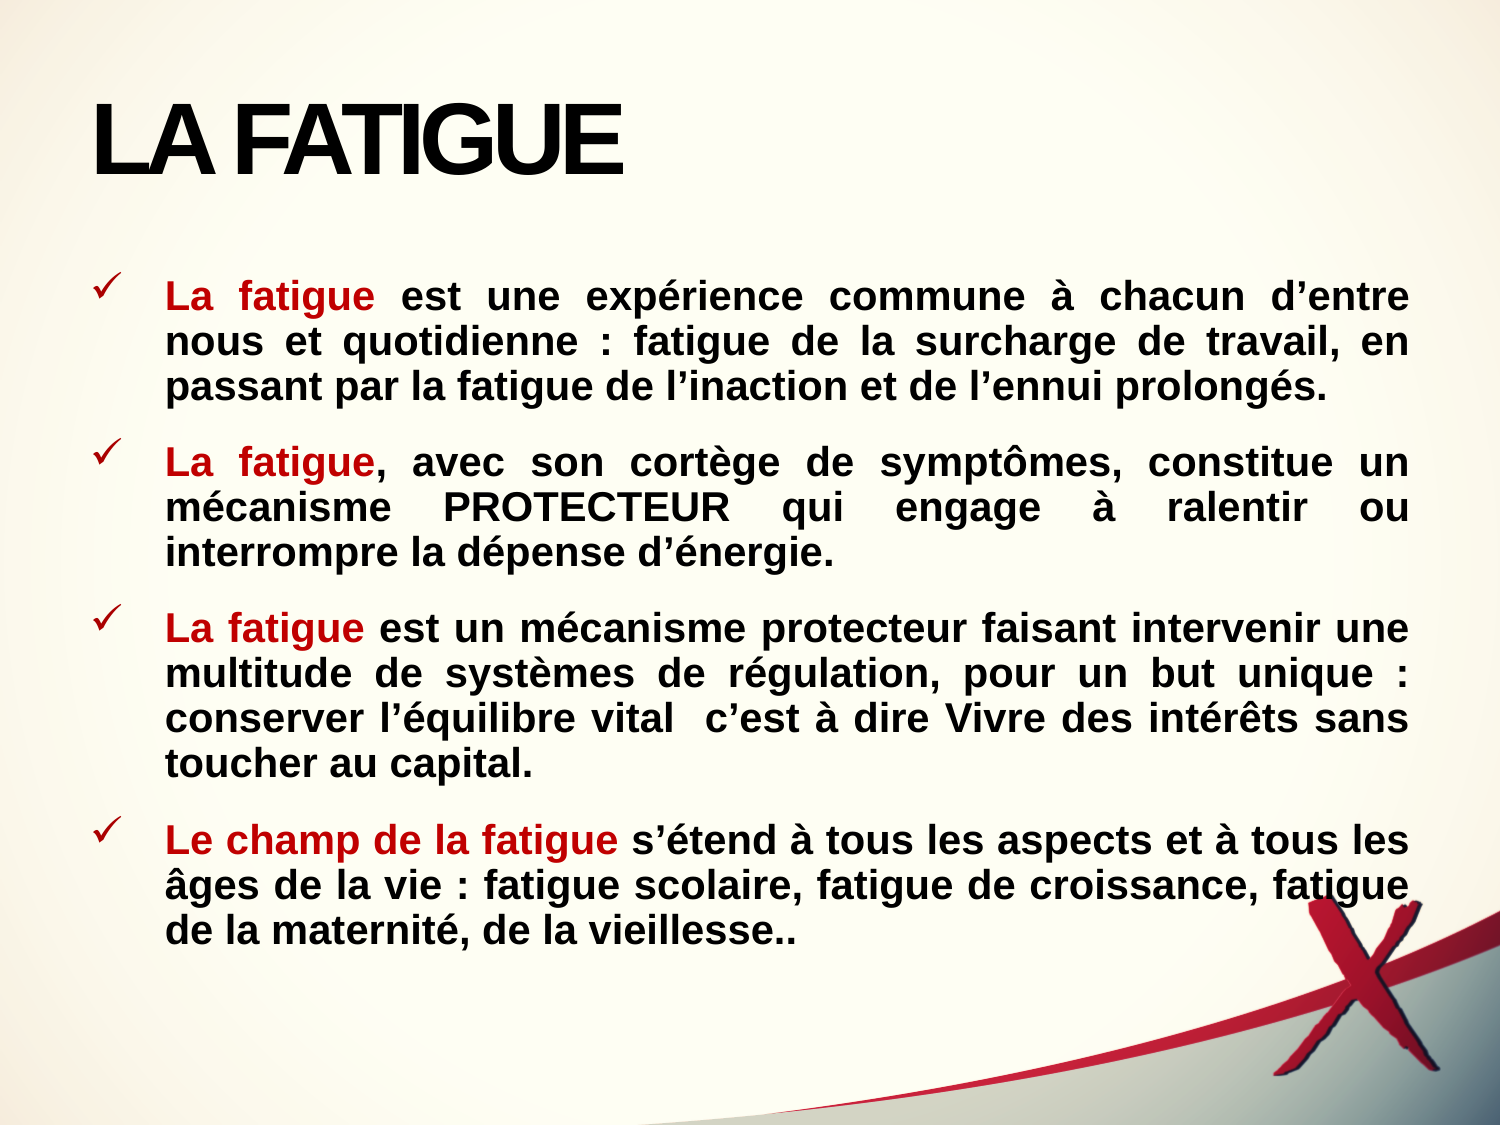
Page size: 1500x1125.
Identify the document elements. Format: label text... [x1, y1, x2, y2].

text_box La fatigue est une expérience commune à chacun d’entre nous et quotidienne : fatigue de la surcharge de travail, en passant par la fatigue de l’inaction et de l’ennui prolongés. La fatigue, avec son cortège de symptômes, constitue un mécanisme PROTECTEUR qui engage à ralentir ou interrompre la dépense d’énergie. La fatigue est un mécanisme protecteur faisant intervenir une multitude de systèmes de régulation, pour un but unique : conserver l’équilibre vital c’est à dire Vivre des intérêts sans toucher au capital. Le champ de la fatigue s’étend à tous les aspects et à tous les âges de la vie : fatigue scolaire, fatigue de croissance, fatigue de la maternité, de la vieillesse.. [74, 267, 1425, 1035]
title LA FATIGUE [75, 50, 1438, 238]
picture [0, 0, 1500, 1125]
